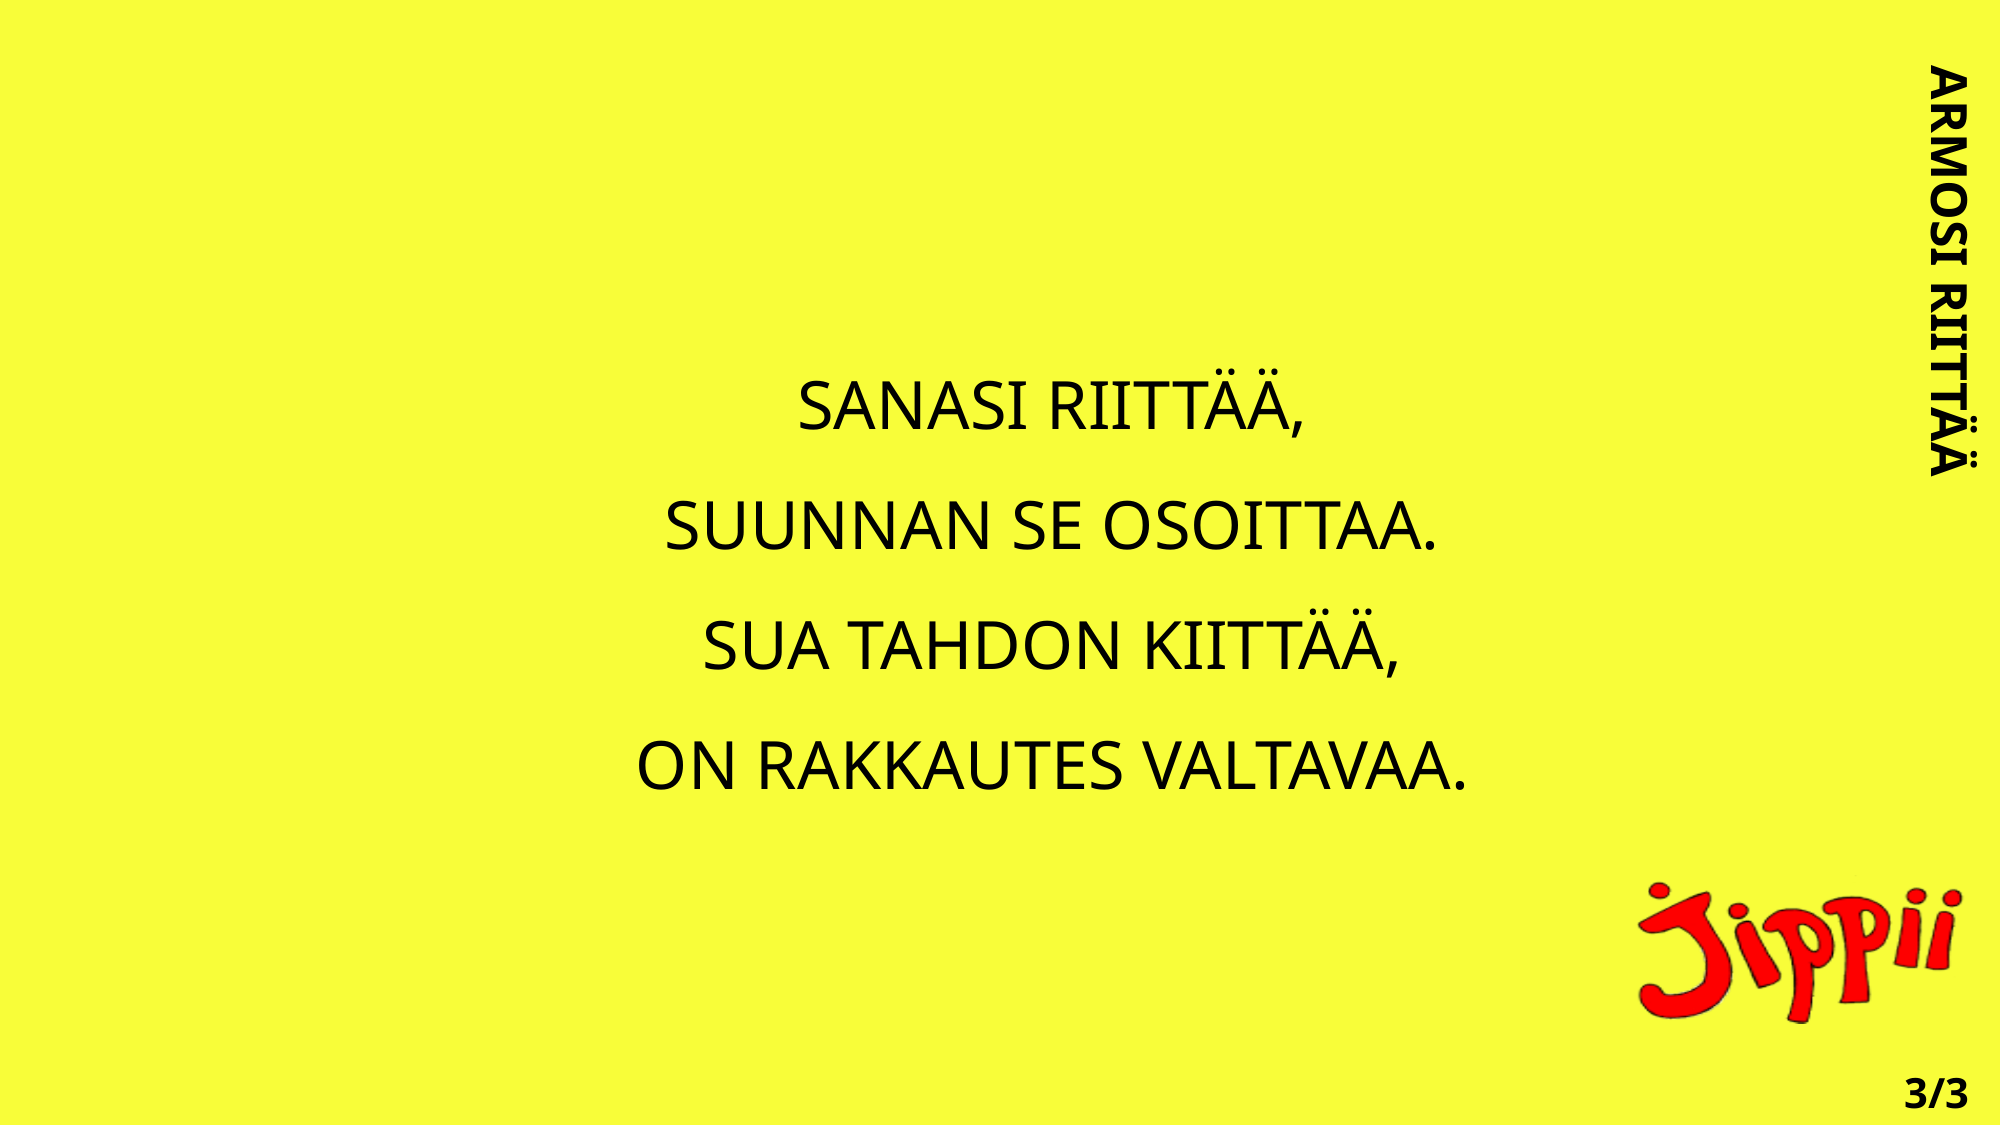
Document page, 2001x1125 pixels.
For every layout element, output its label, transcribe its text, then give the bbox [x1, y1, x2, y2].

text_box MINÄ USKON [801, 381, 830, 429]
text_box MINÄ USKON [1180, 742, 1220, 788]
text_box MINÄ USKON [834, 382, 874, 428]
text_box MINÄ USKON [928, 382, 968, 428]
text_box MINÄ USKON [1173, 382, 1208, 428]
text_box MINÄ USKON [1256, 742, 1291, 788]
text_box MINÄ USKON [1366, 742, 1406, 788]
text_box MINÄ USKON [762, 742, 794, 788]
text_box MINÄ USKON [1248, 382, 1288, 428]
text_box 3/3 [1889, 1059, 1985, 1125]
text_box MINÄ USKON [888, 742, 920, 788]
text_box MINÄ USKON [1015, 742, 1050, 788]
text_box MINÄ USKON [883, 382, 920, 428]
text_box MINÄ USKON [1113, 382, 1129, 428]
text_box MINÄ USKON [640, 741, 682, 789]
text_box MINÄ USKON [1058, 742, 1084, 788]
picture [1624, 875, 1977, 1024]
text_box MINÄ USKON [847, 742, 879, 788]
text_box MINÄ USKON [798, 742, 838, 788]
text_box MINÄ USKON [1289, 742, 1329, 788]
text_box MINÄ USKON [972, 742, 1007, 789]
text_box ARMOSI RIITTÄÄ [1897, 51, 1989, 537]
text_box MINÄ USKON [1009, 382, 1025, 428]
text_box MINÄ USKON [1143, 742, 1181, 788]
text_box MINÄ USKON [1134, 382, 1169, 428]
text_box MINÄ USKON [1205, 382, 1245, 428]
text_box MINÄ USKON [1091, 382, 1107, 428]
text_box MINÄ USKON [1053, 382, 1085, 428]
text_box MINÄ USKON [923, 742, 963, 788]
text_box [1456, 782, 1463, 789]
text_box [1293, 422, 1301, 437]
title SANASI RIITTÄÄ, SUUNNAN SE OSOITTAA. SUA TAHDON KIITTÄÄ, ON RAKKAUTES VALTAVAA. [202, 482, 1903, 724]
text_box MINÄ USKON [1229, 742, 1255, 788]
text_box MINÄ USKON [1092, 741, 1121, 789]
text_box MINÄ USKON [695, 742, 732, 788]
text_box MINÄ USKON [1409, 742, 1449, 788]
text_box MINÄ USKON [1329, 742, 1367, 788]
text_box MINÄ USKON [974, 381, 1003, 429]
